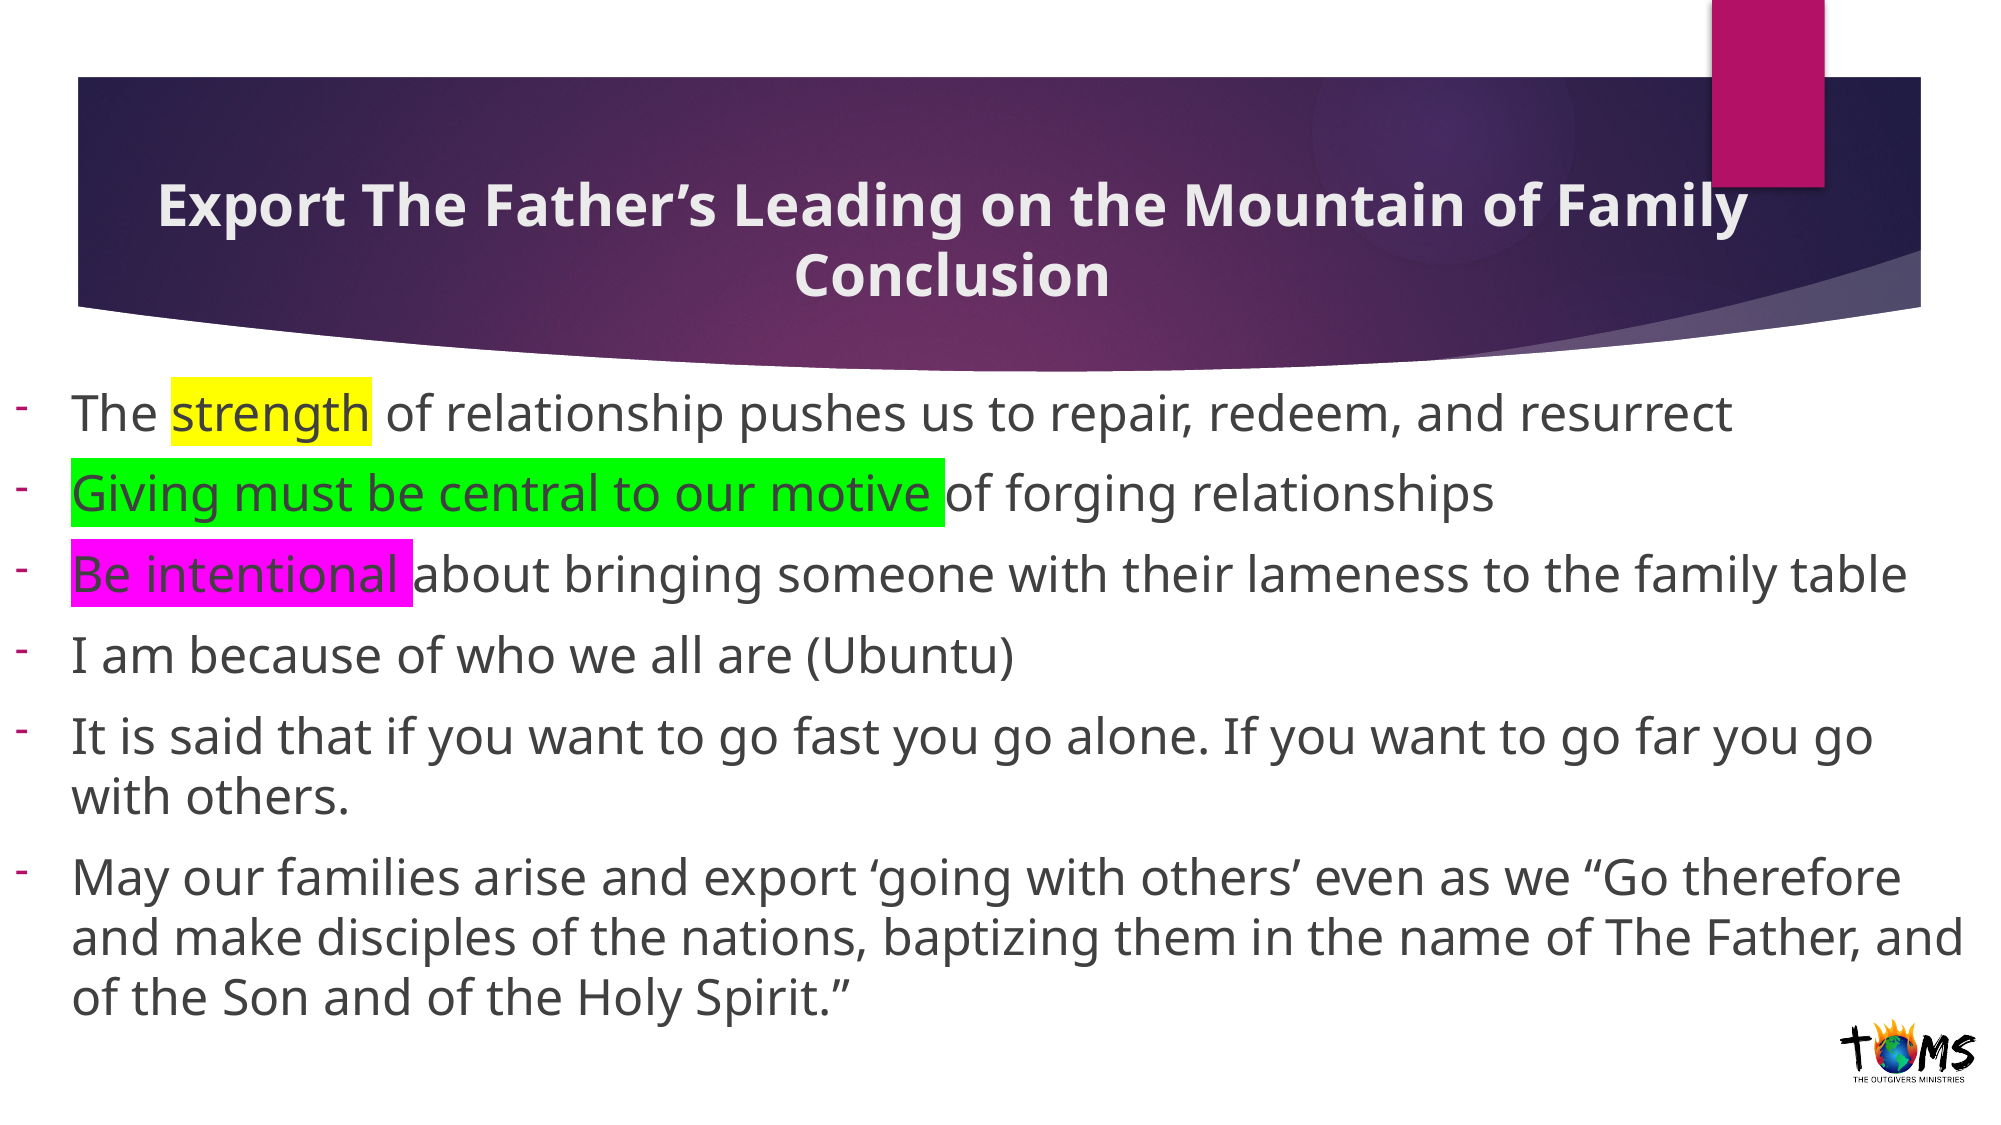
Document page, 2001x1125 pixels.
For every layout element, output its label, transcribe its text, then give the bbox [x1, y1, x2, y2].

picture [1834, 977, 1984, 1125]
list The strength of relationship pushes us to repair, redeem, and resurrect Giving must be central to our motive of forging relationships Be intentional about bringing someone with their lameness to the family table I am because of who we all are (Ubuntu) It is said that if you want to go fast you go alone. If you want to go far you go with others. May our families arise and export ‘going with others’ even as we “Go therefore and make disciples of the nations, baptizing them in the name of The Father, and of the Son and of the Holy Spirit.” [0, 373, 2000, 1125]
title Export The Father’s Leading on the Mountain of Family Conclusion [118, 161, 1788, 315]
